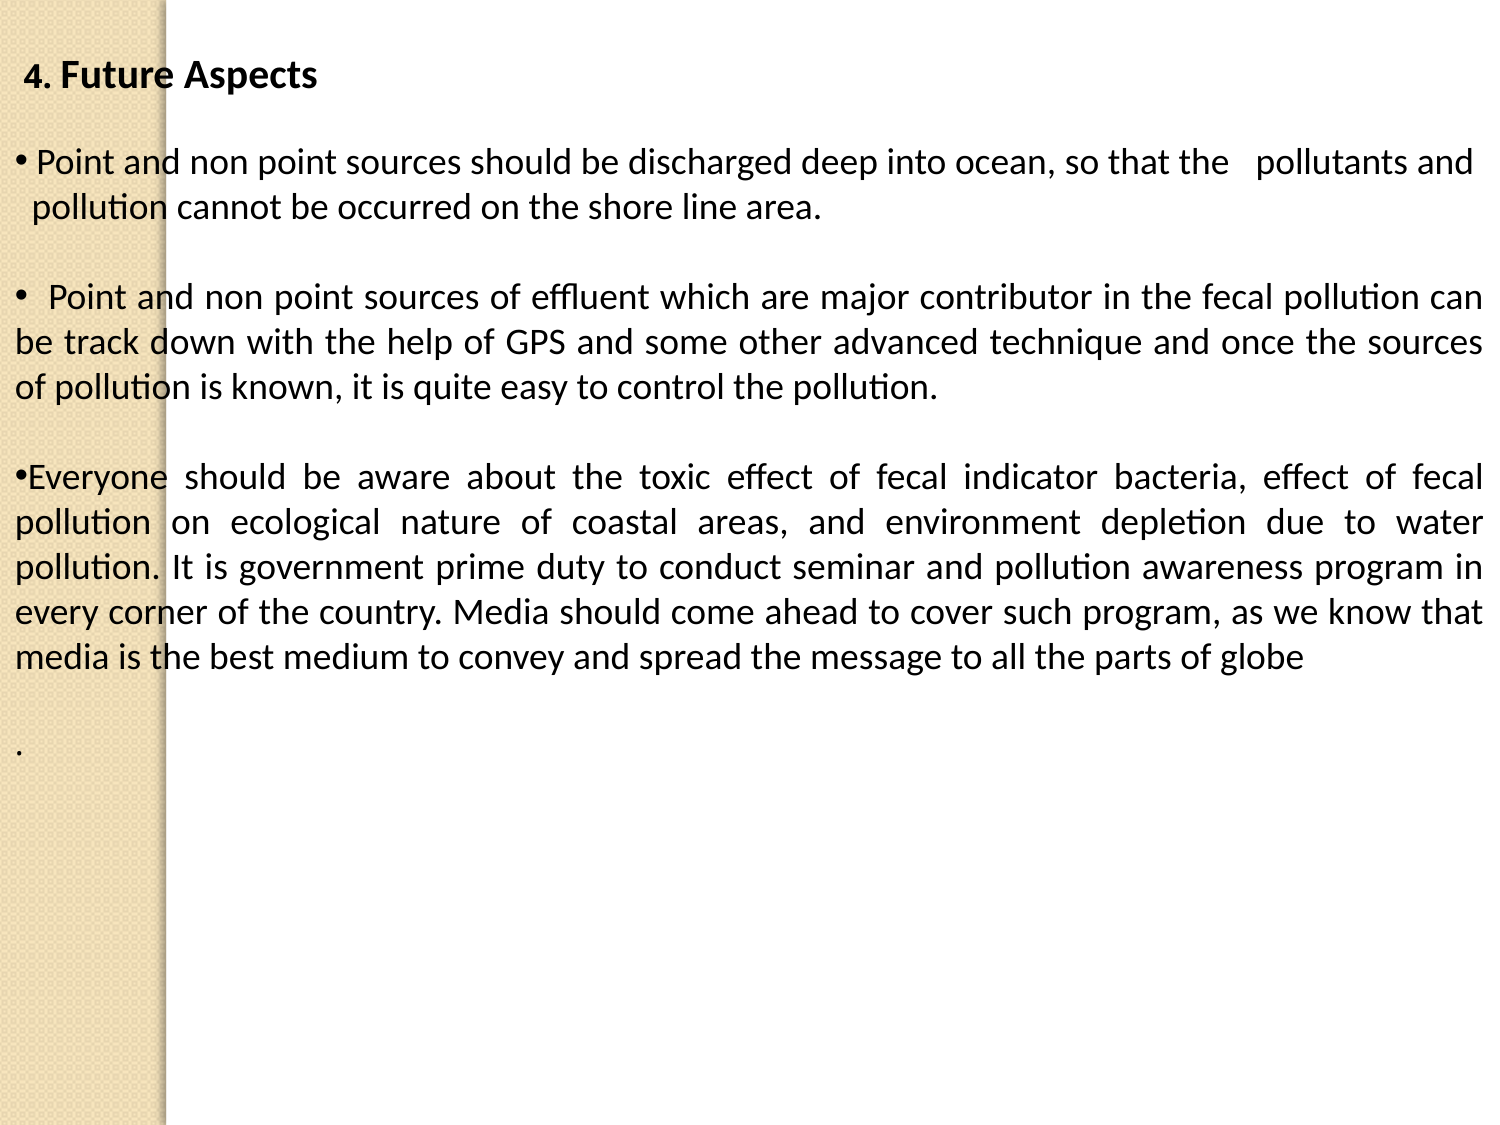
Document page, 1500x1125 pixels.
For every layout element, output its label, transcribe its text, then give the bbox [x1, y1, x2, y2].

text_box 4. Future Aspects Point and non point sources should be discharged deep into ocean, so that the pollutants and pollution cannot be occurred on the shore line area. Point and non point sources of effluent which are major contributor in the fecal pollution can be track down with the help of GPS and some other advanced technique and once the sources of pollution is known, it is quite easy to control the pollution. Everyone should be aware about the toxic effect of fecal indicator bacteria, effect of fecal pollution on ecological nature of coastal areas, and environment depletion due to water pollution. It is government prime duty to conduct seminar and pollution awareness program in every corner of the country. Media should come ahead to cover such program, as we know that media is the best medium to convey and spread the message to all the parts of globe . [0, 0, 1500, 815]
